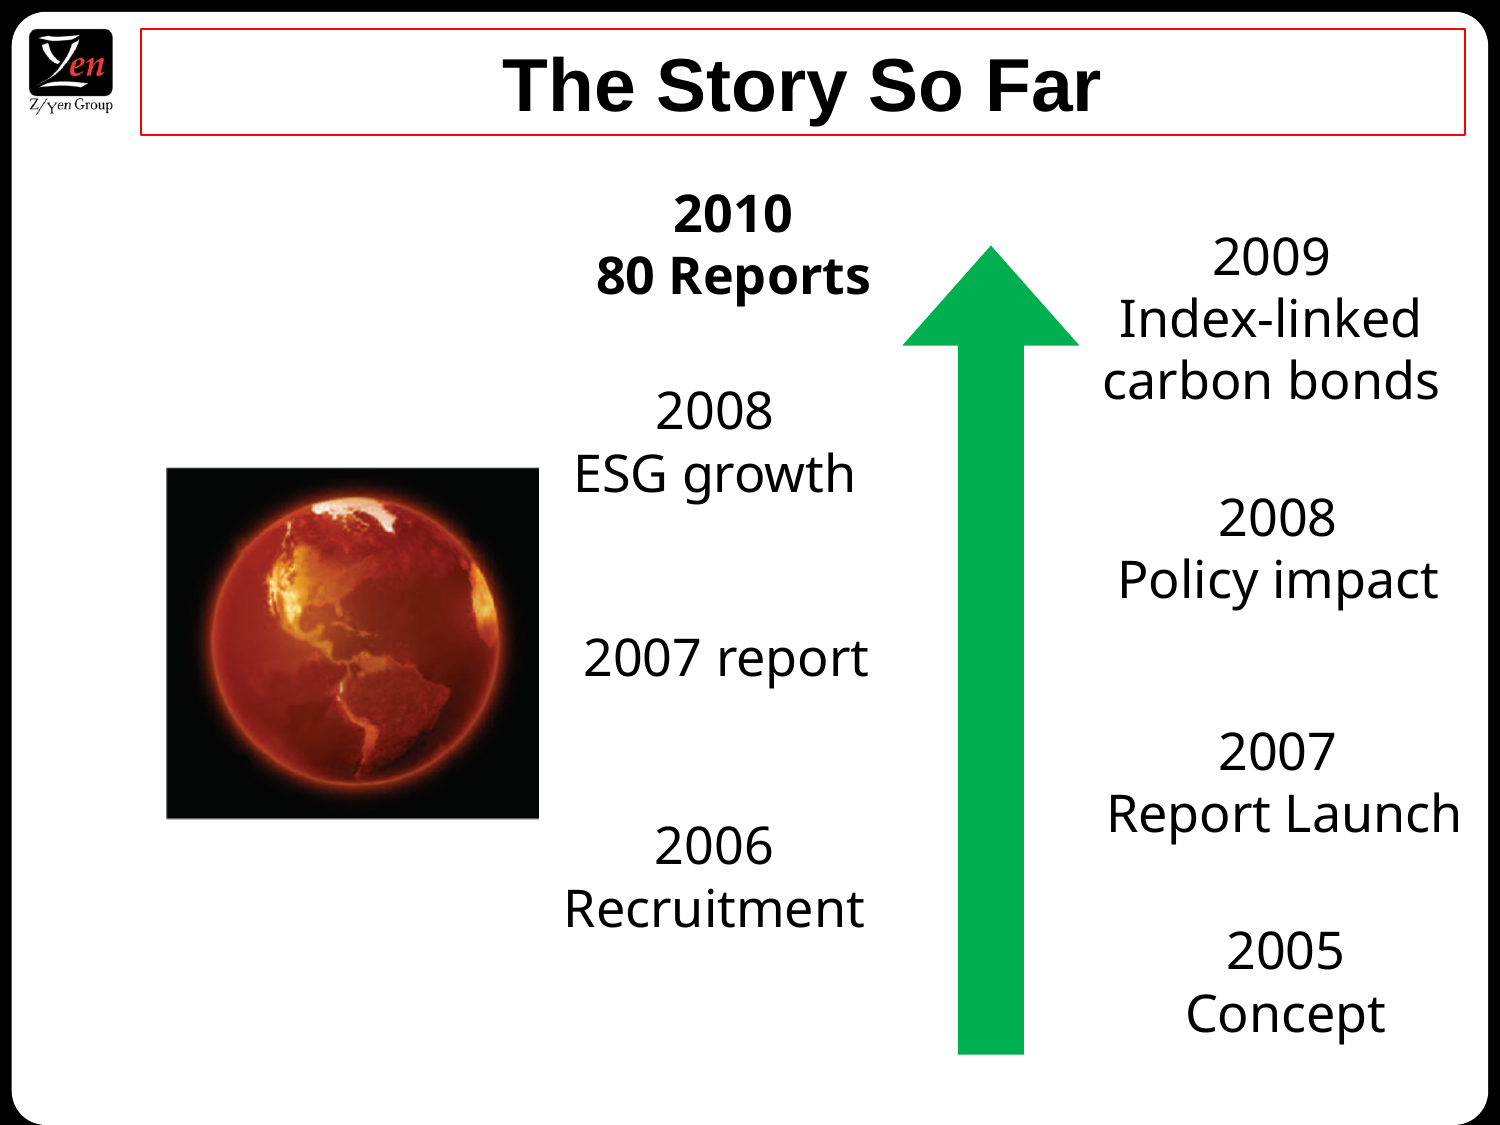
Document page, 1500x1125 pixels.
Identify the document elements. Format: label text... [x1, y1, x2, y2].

title The Story So Far [140, 28, 1466, 136]
text_box [902, 245, 1066, 1055]
text_box 2010 80 Reports [595, 179, 871, 305]
text_box 2008 ESG growth [573, 377, 857, 503]
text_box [166, 466, 540, 821]
text_box 2008 Policy impact [1117, 483, 1440, 609]
text_box 2007 Report Launch [1106, 718, 1464, 844]
text_box 2006 Recruitment [563, 812, 866, 938]
text_box 2007 report [574, 624, 879, 687]
text_box 2005 Concept [1185, 917, 1387, 1043]
picture [23, 23, 118, 118]
text_box 2009 Index-linked carbon bonds [1066, 222, 1477, 411]
